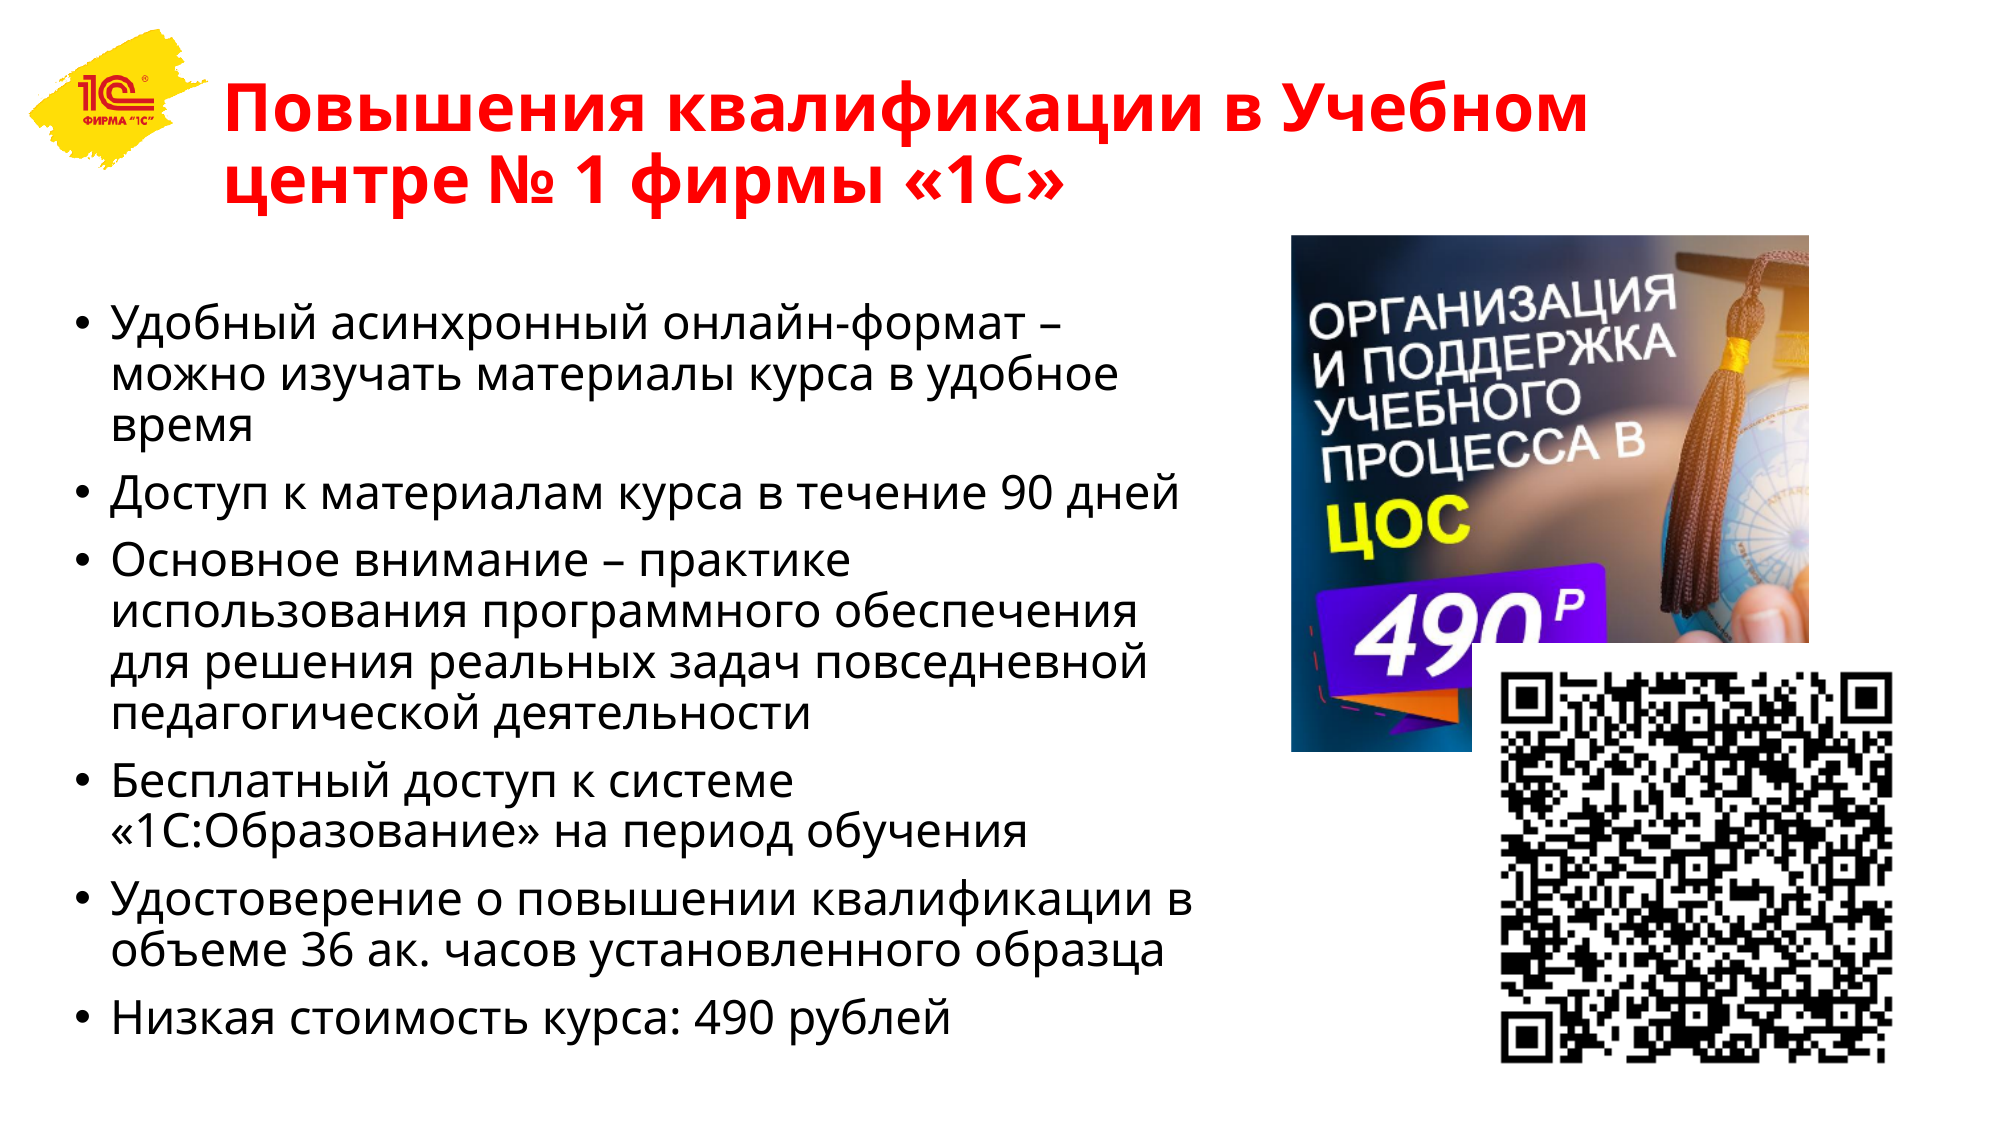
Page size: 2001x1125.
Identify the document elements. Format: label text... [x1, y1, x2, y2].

list Удобный асинхронный онлайн-формат – можно изучать материалы курса в удобное время Доступ к материалам курса в течение 90 дней Основное внимание – практике использования программного обеспечения для решения реальных задач повседневной педагогической деятельности Бесплатный доступ к системе «1С:Образование» на период обучения Удостоверение о повышении квалификации в объеме 36 ак. часов установленного образца Низкая стоимость курса: 490 рублей [59, 291, 1238, 1057]
title Повышения квалификации в Учебном центре № 1 фирмы «1С» [207, 57, 1752, 235]
picture [23, 24, 212, 173]
picture [1289, 234, 1922, 1093]
